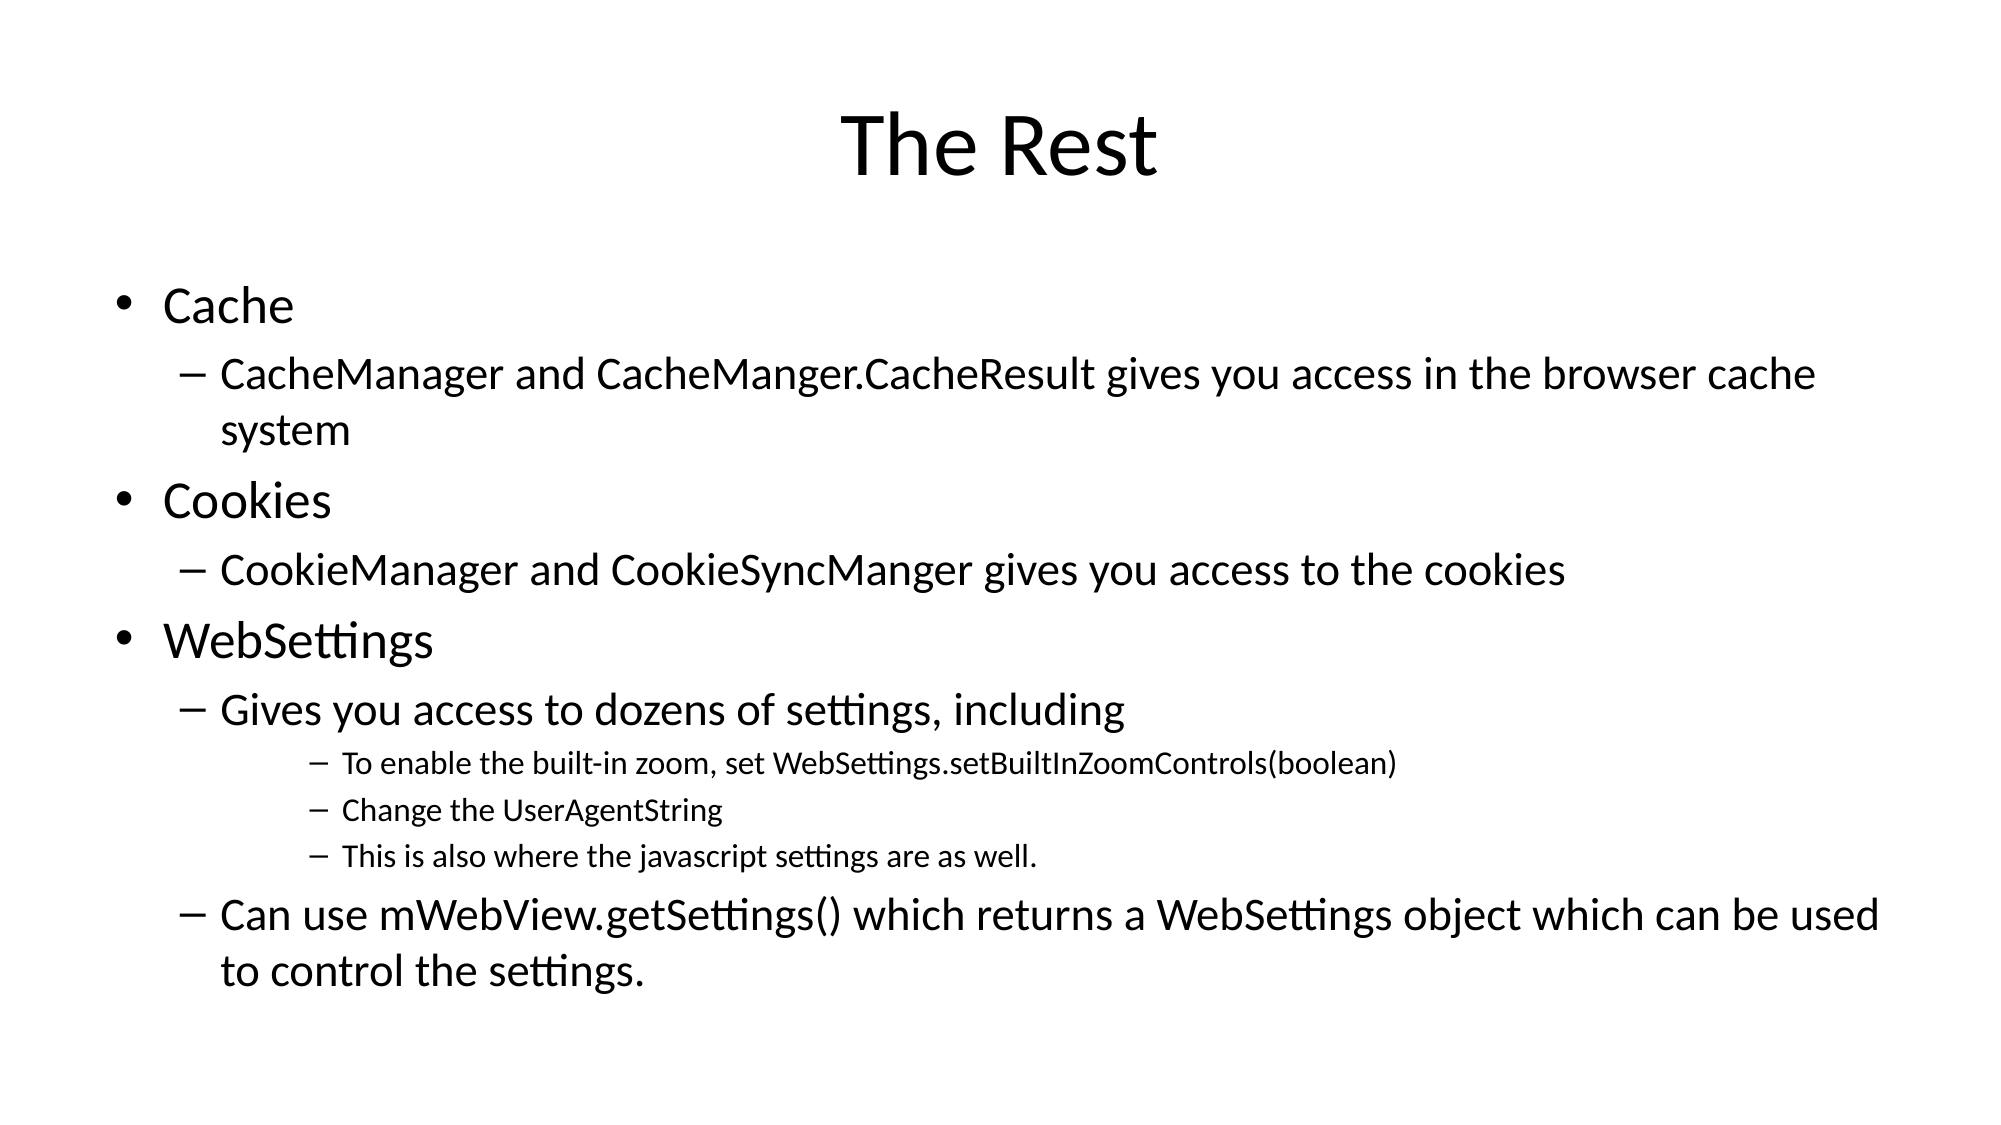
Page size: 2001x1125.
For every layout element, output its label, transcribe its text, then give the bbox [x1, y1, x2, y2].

title The Rest [99, 45, 1900, 233]
list Cache CacheManager and CacheManger.CacheResult gives you access in the browser cache system Cookies CookieManager and CookieSyncManger gives you access to the cookies WebSettings Gives you access to dozens of settings, including To enable the built-in zoom, set WebSettings.setBuiltInZoomControls(boolean) Change the UserAgentString This is also where the javascript settings are as well. Can use mWebView.getSettings() which returns a WebSettings object which can be used to control the settings. [99, 262, 1900, 1005]
